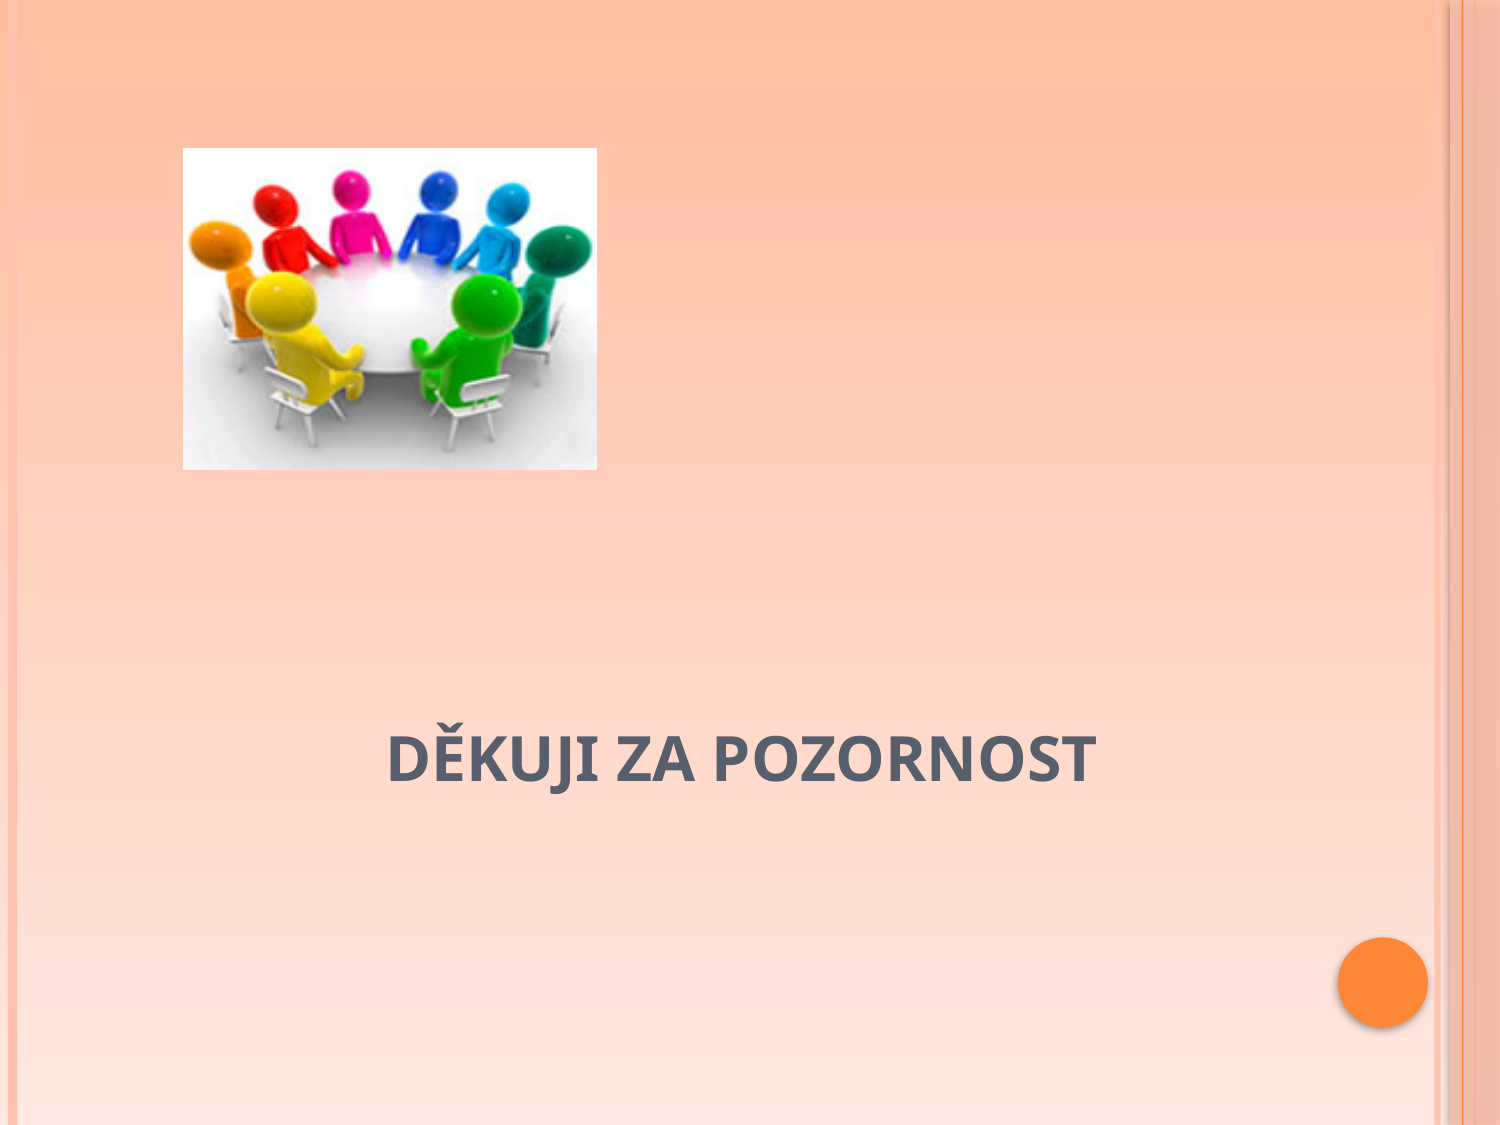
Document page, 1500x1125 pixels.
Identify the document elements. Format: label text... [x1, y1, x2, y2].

picture [182, 148, 597, 471]
text_box Děkuji za pozornost [370, 486, 1130, 802]
title [75, 101, 1300, 504]
